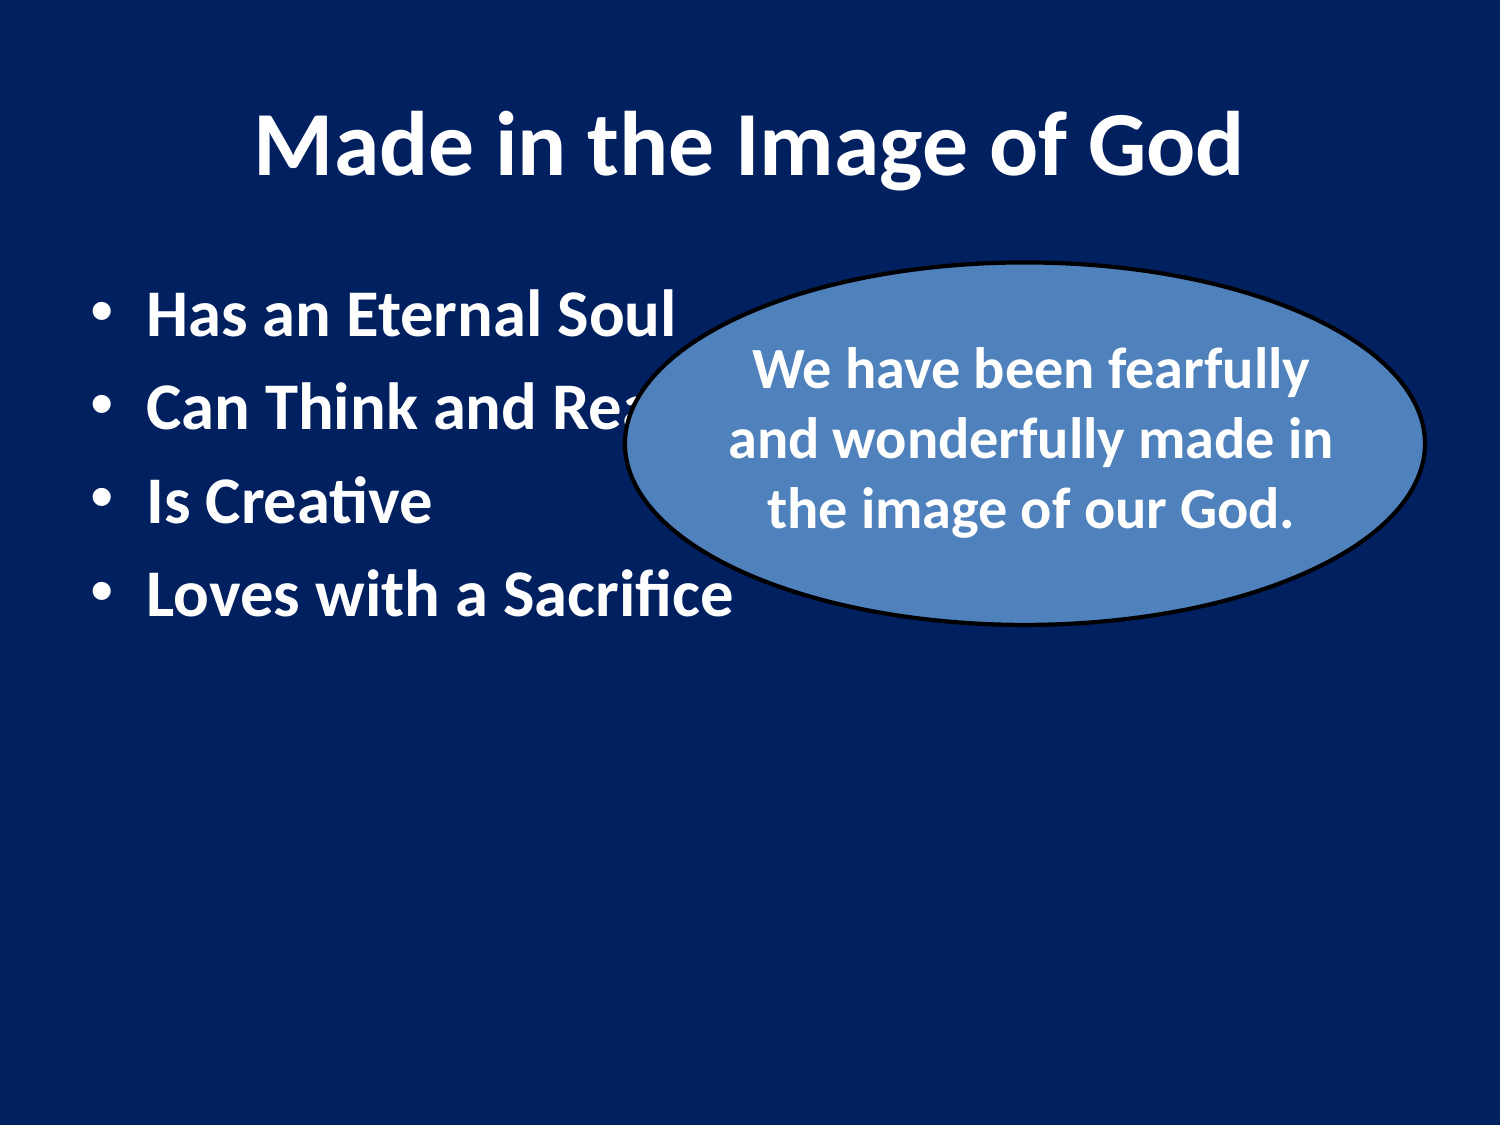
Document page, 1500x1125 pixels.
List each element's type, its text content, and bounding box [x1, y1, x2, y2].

text_box We have been fearfully and wonderfully made in the image of our God. [712, 322, 1350, 548]
text_box [723, 260, 1327, 322]
title Made in the Image of God [75, 45, 1425, 233]
list Has an Eternal Soul Can Think and Reason Is Creative Loves with a Sacrifice [75, 262, 1425, 688]
text_box [622, 328, 1428, 628]
